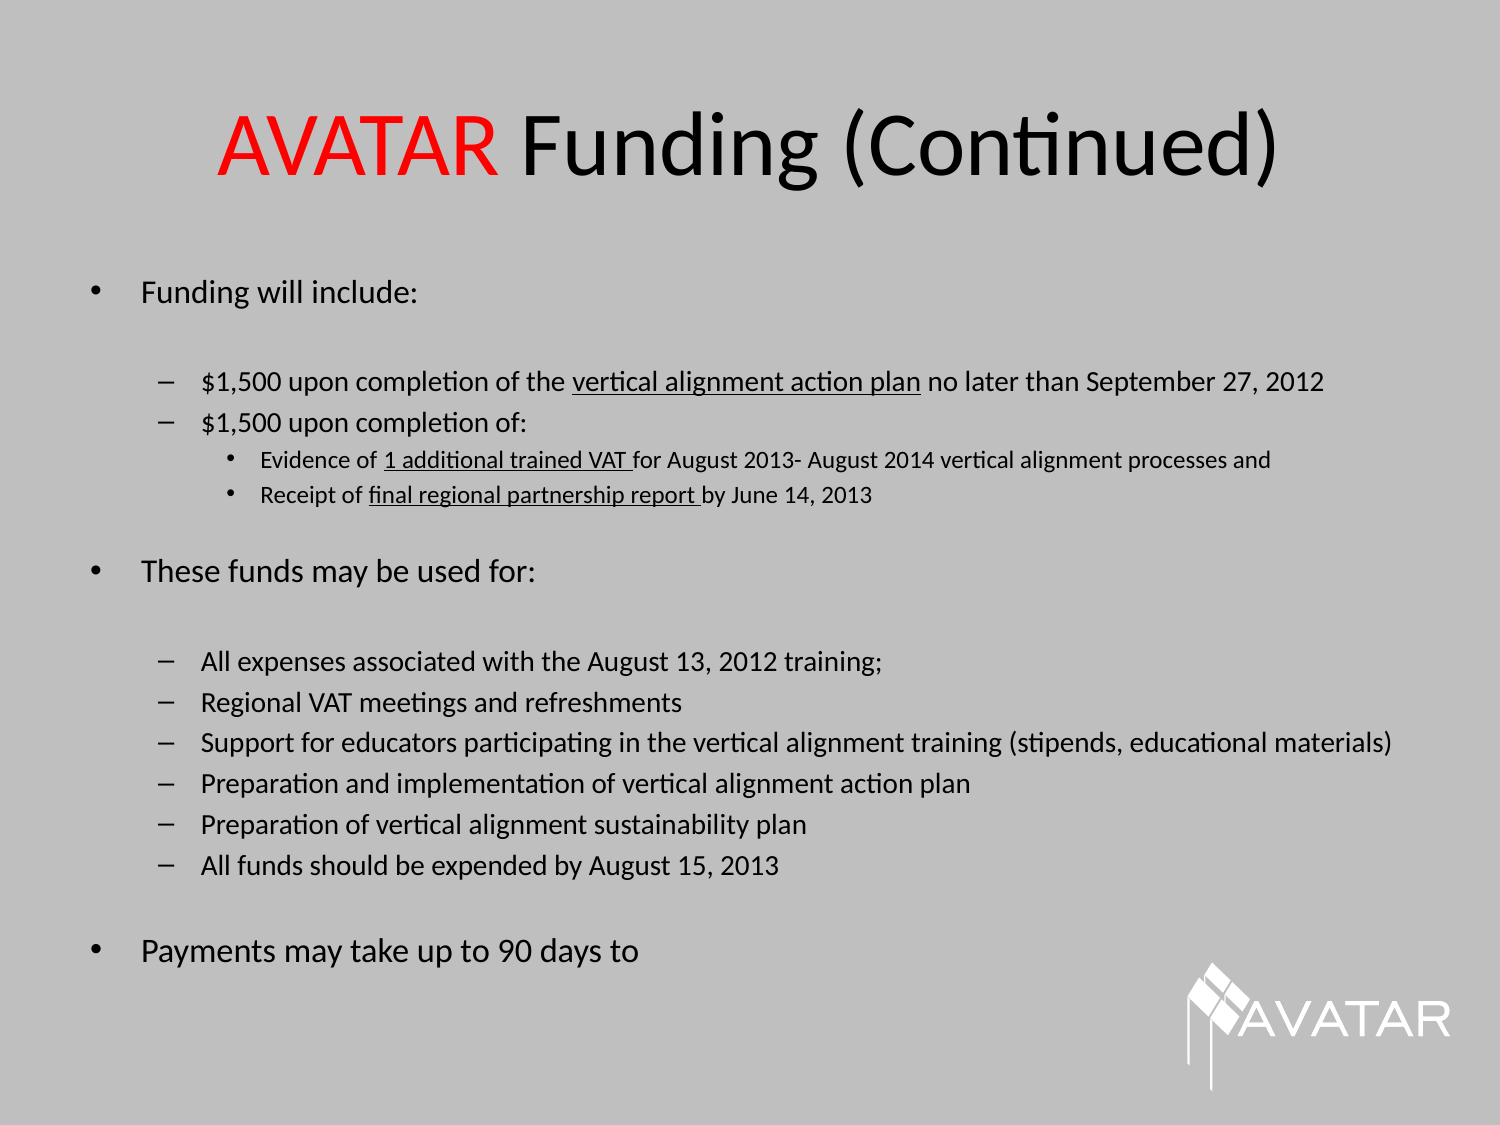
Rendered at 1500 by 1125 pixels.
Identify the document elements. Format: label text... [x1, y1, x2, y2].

list Funding will include: $1,500 upon completion of the vertical alignment action plan no later than September 27, 2012 $1,500 upon completion of: Evidence of 1 additional trained VAT for August 2013- August 2014 vertical alignment processes and Receipt of final regional partnership report by June 14, 2013 These funds may be used for: All expenses associated with the August 13, 2012 training; Regional VAT meetings and refreshments Support for educators participating in the vertical alignment training (stipends, educational materials) Preparation and implementation of vertical alignment action plan Preparation of vertical alignment sustainability plan All funds should be expended by August 15, 2013 Payments may take up to 90 days to [75, 262, 1425, 1005]
title AVATAR Funding (Continued) [75, 45, 1425, 233]
